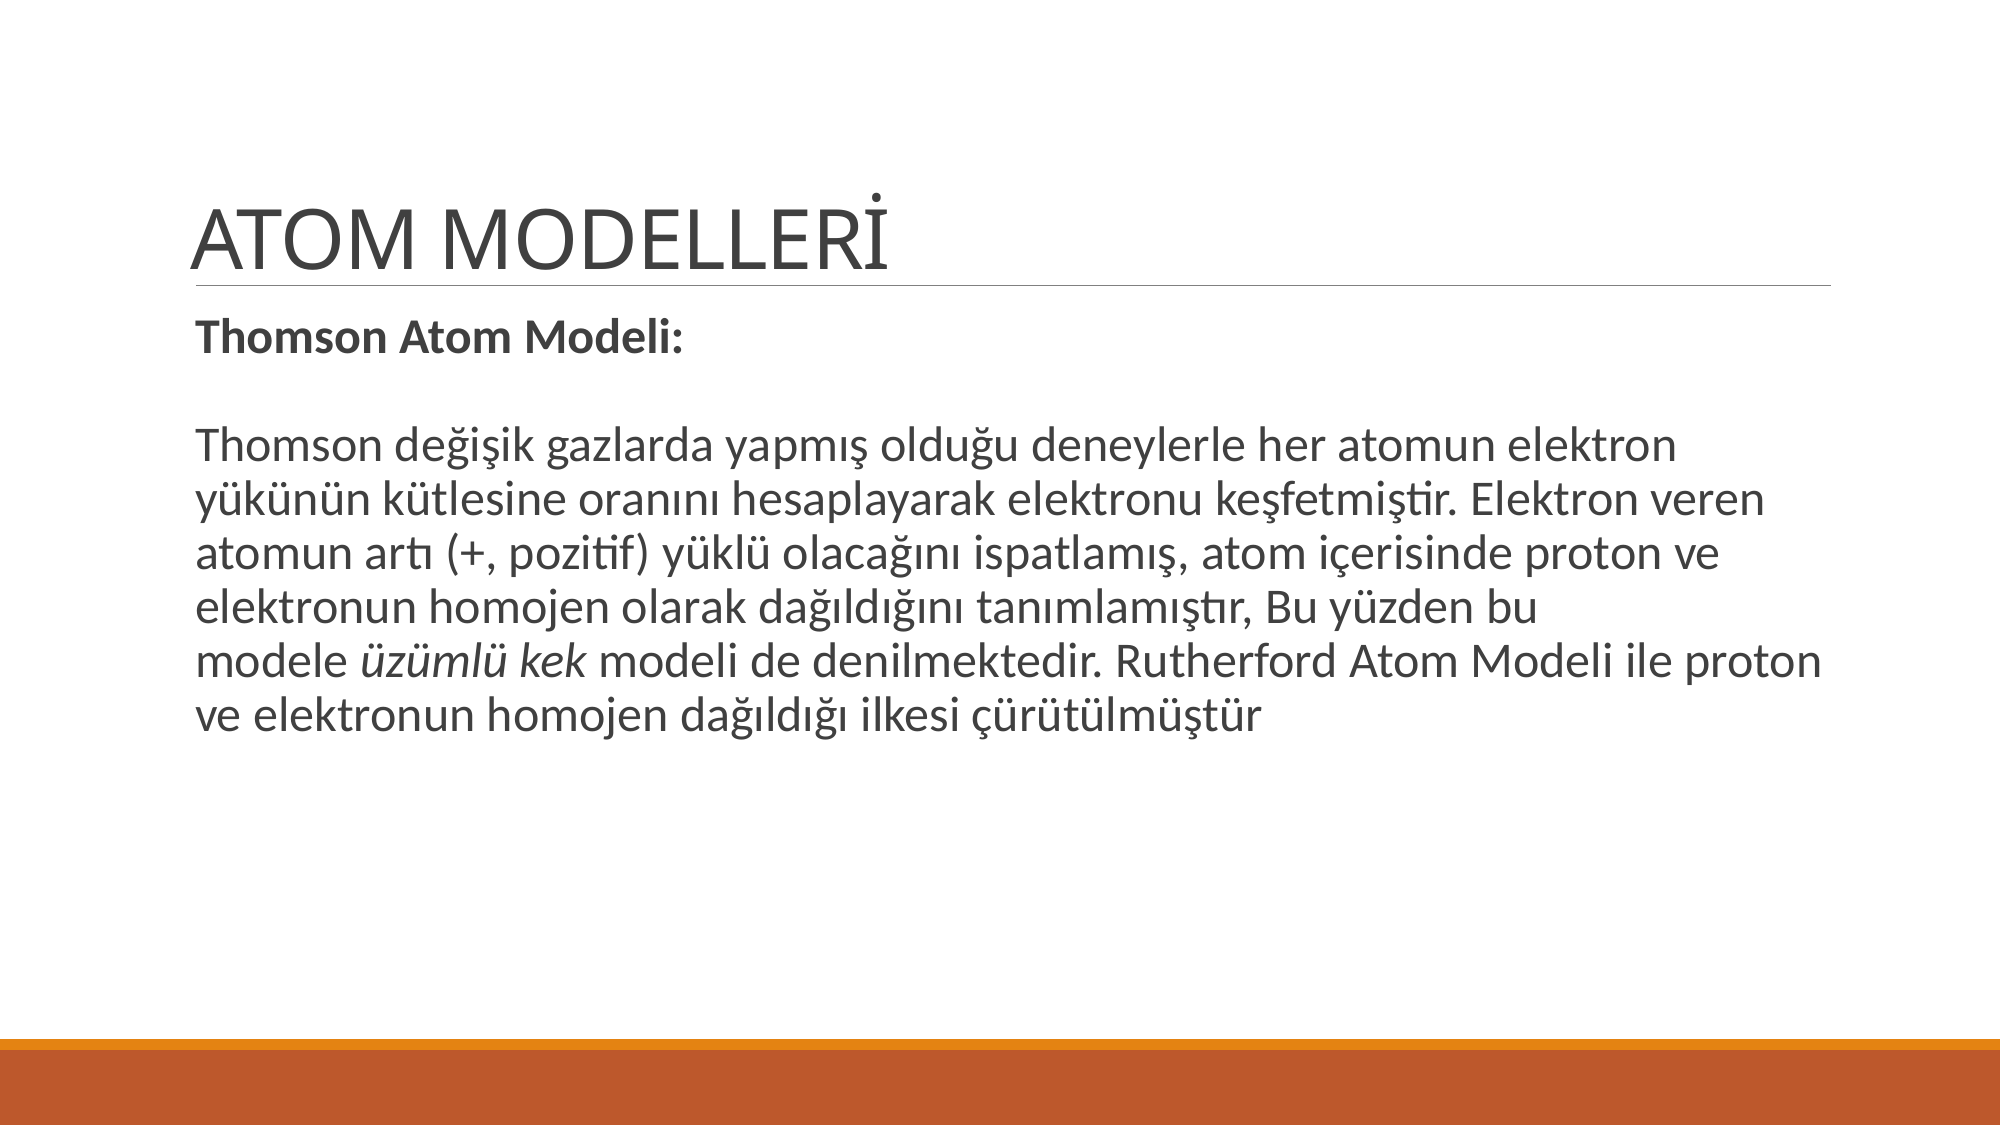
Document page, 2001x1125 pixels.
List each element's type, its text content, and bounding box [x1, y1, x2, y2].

list Thomson Atom Modeli: Thomson değişik gazlarda yapmış olduğu deneylerle her atomun elektron yükünün kütlesine oranını hesaplayarak elektronu keşfetmiştir. Elektron veren atomun artı (+, pozitif) yüklü olacağını ispatlamış, atom içerisinde proton ve elektronun homojen olarak dağıldığını tanımlamıştır, Bu yüzden bu modele üzümlü kek modeli de denilmektedir. Rutherford Atom Modeli ile proton ve elektronun homojen dağıldığı ilkesi çürütülmüştür [180, 302, 1830, 963]
title ATOM MODELLERİ [175, 127, 1826, 378]
